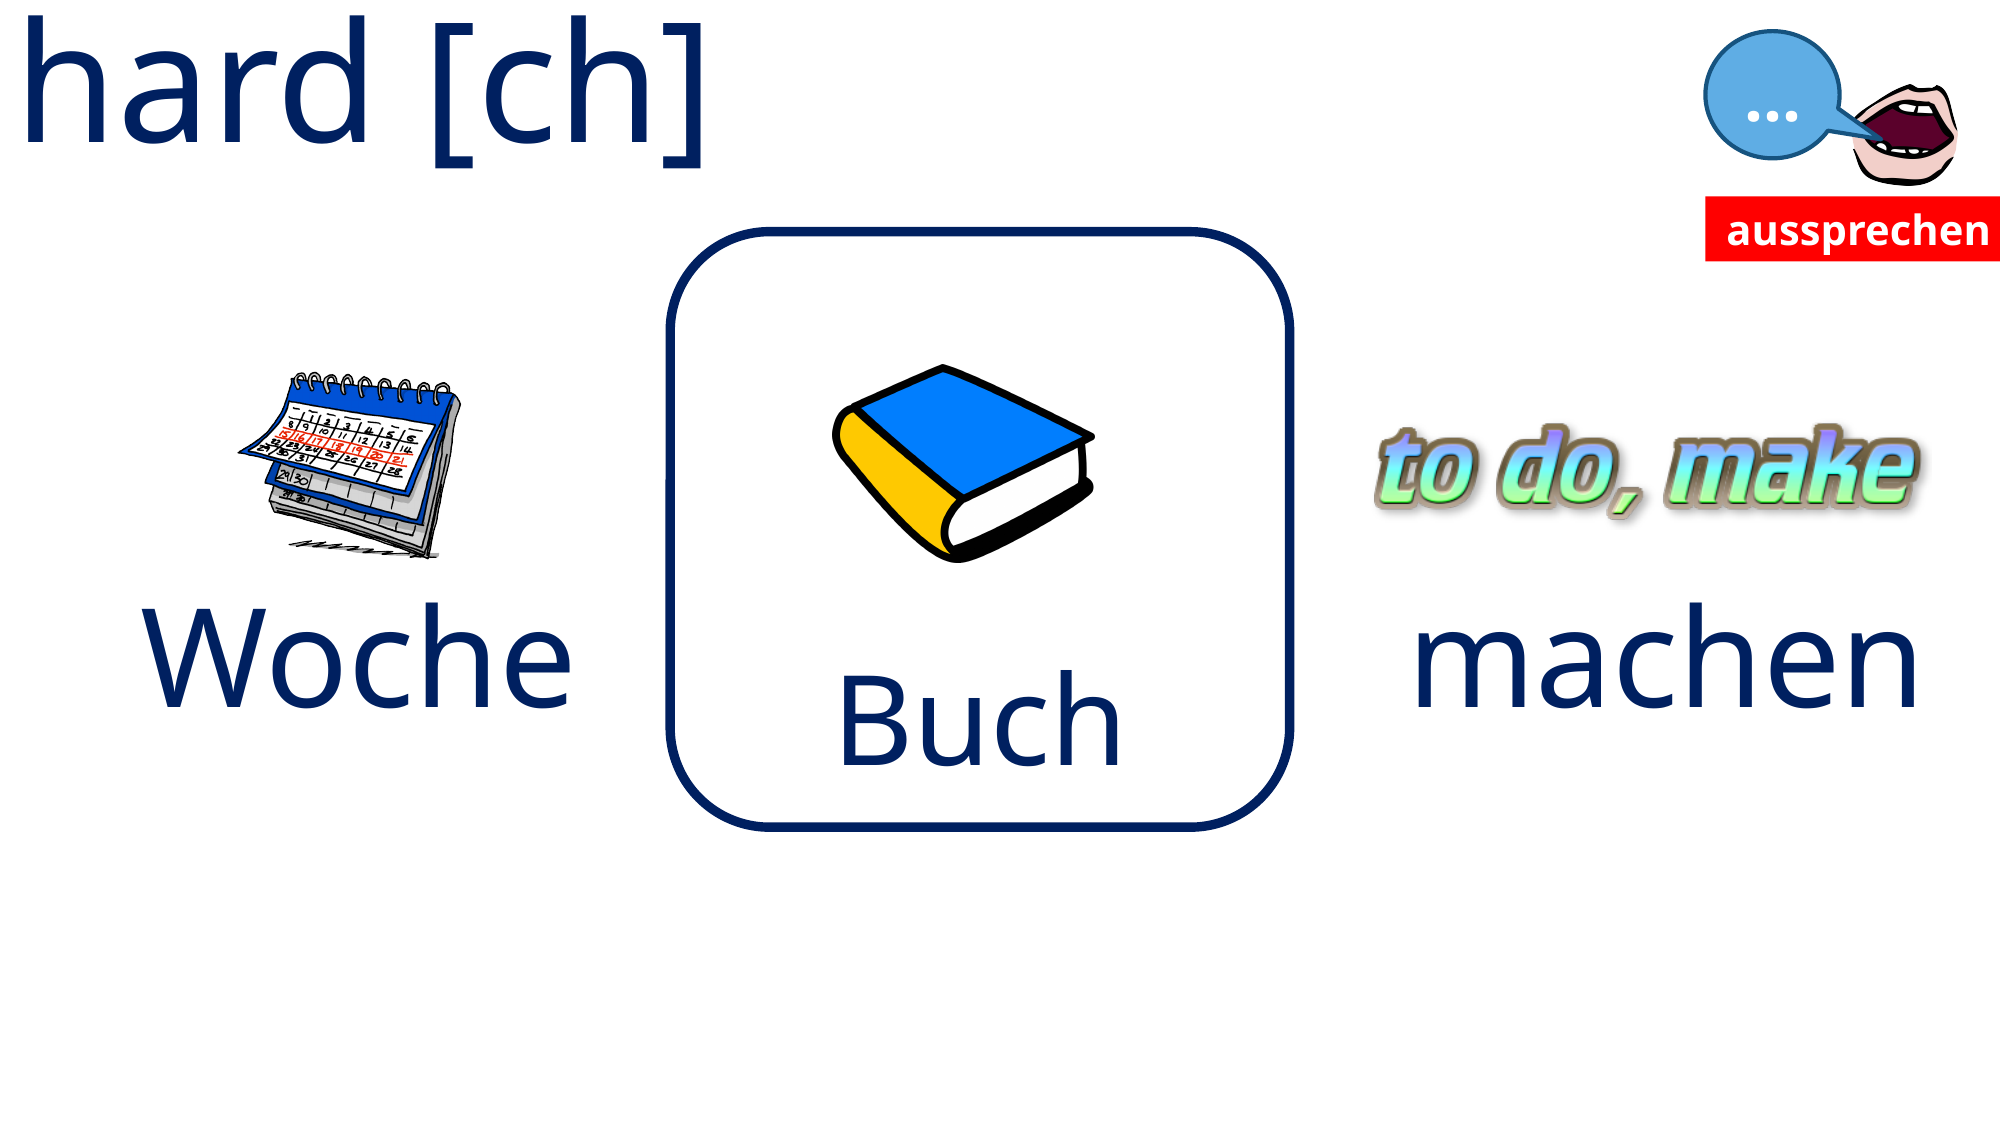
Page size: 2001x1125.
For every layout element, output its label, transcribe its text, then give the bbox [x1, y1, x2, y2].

text_box hard [ch] [0, 0, 833, 184]
text_box … [1703, 29, 1847, 161]
text_box Woche [80, 562, 637, 728]
text_box machen [1337, 562, 1996, 728]
picture [1363, 412, 1933, 530]
picture [831, 364, 1095, 563]
picture [1852, 83, 1958, 186]
text_box [1705, 196, 1726, 262]
picture [225, 346, 464, 563]
title aussprechen [1726, 191, 2000, 273]
text_box Buch [668, 229, 1292, 830]
